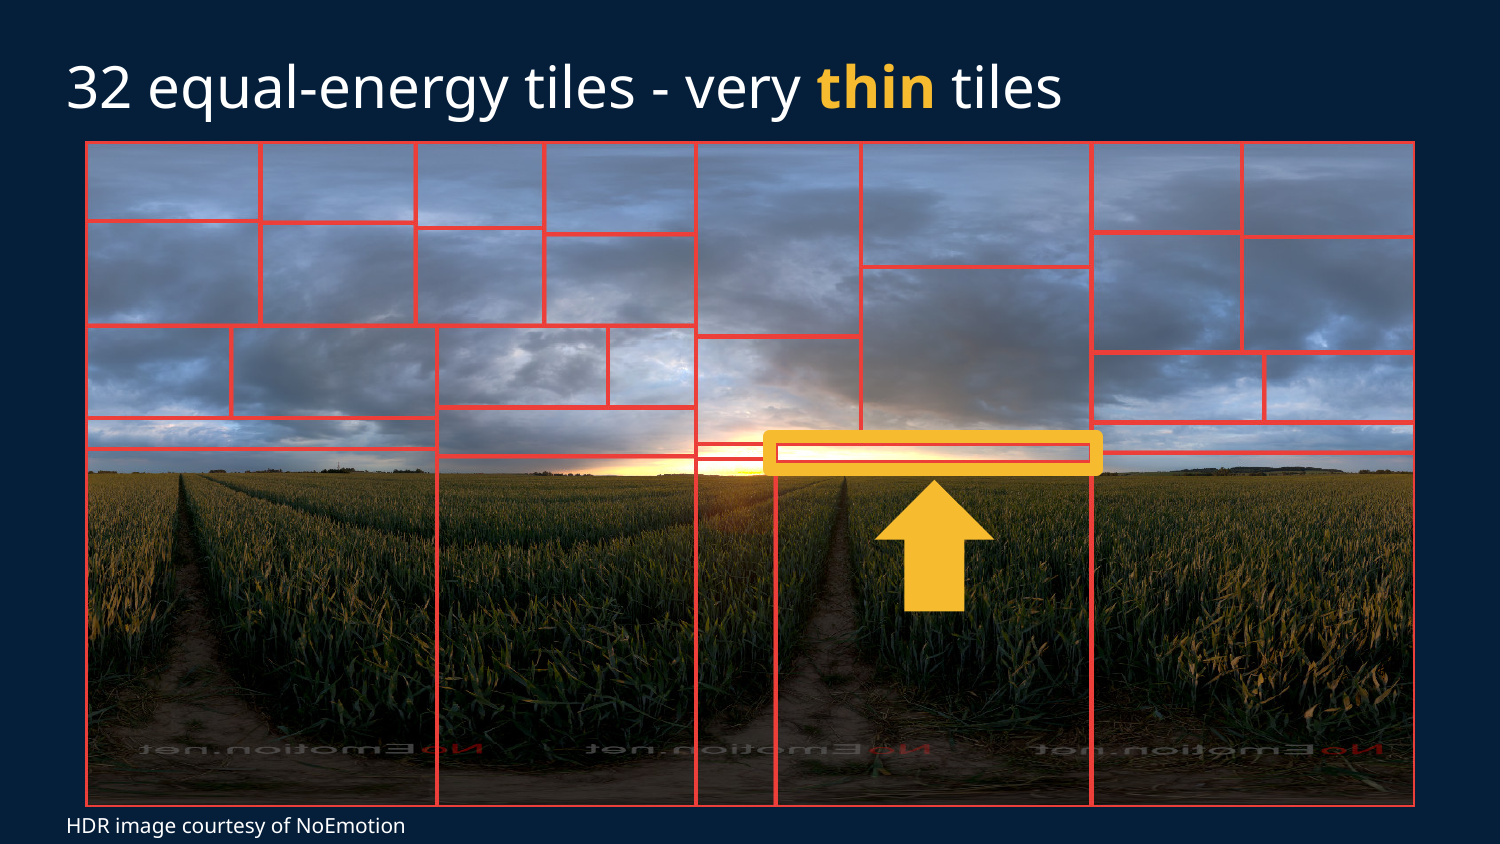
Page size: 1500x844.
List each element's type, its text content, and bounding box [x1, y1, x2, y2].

text_box HDR image courtesy of NoEmotion [51, 797, 520, 844]
title 32 equal-energy tiles - very thin tiles [51, 35, 1449, 130]
picture [85, 141, 1415, 807]
